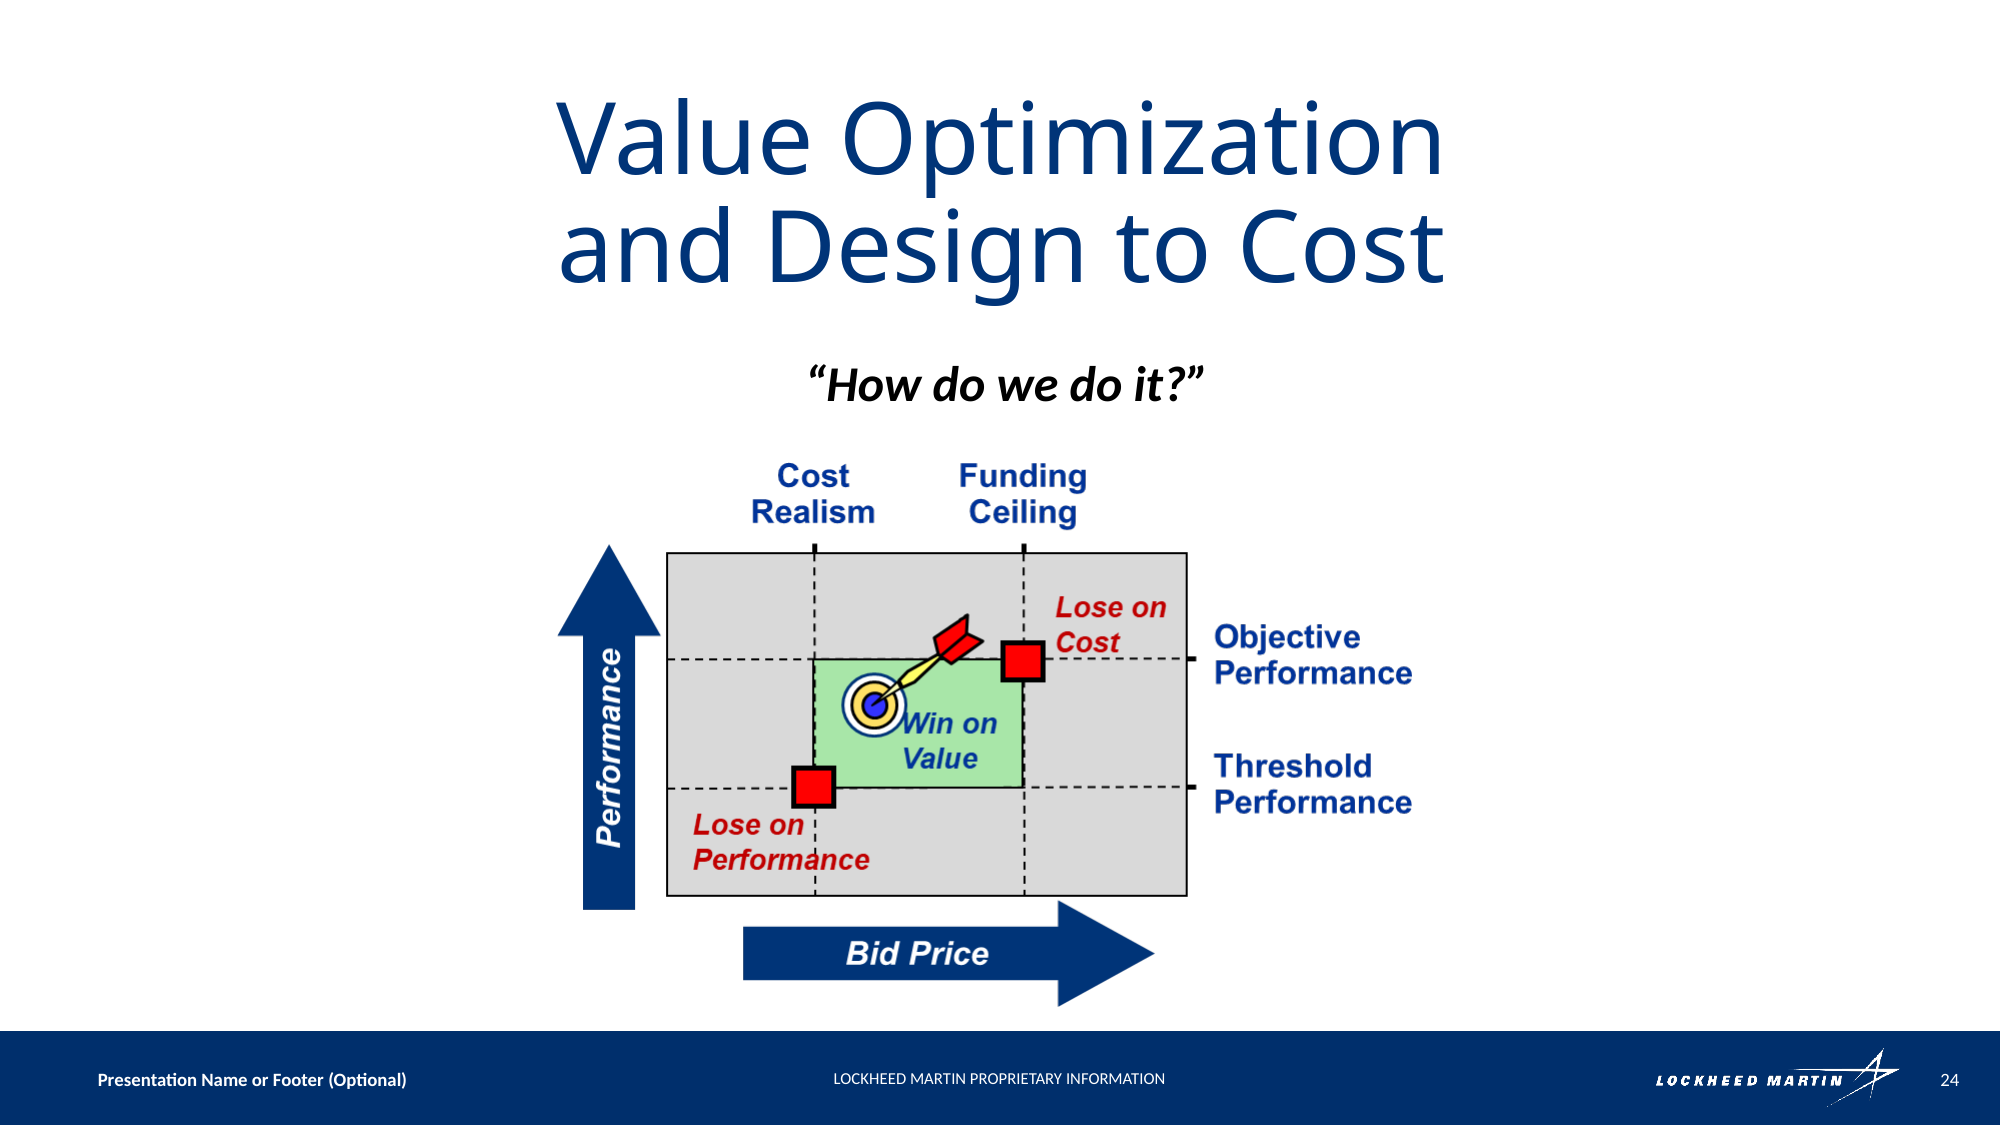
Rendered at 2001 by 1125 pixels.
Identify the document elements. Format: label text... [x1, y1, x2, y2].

picture [1656, 1048, 1900, 1108]
title Value Optimization and Design to Cost [326, 80, 1678, 445]
picture [557, 444, 1456, 1007]
text_box “How do we do it?” [332, 336, 1682, 428]
